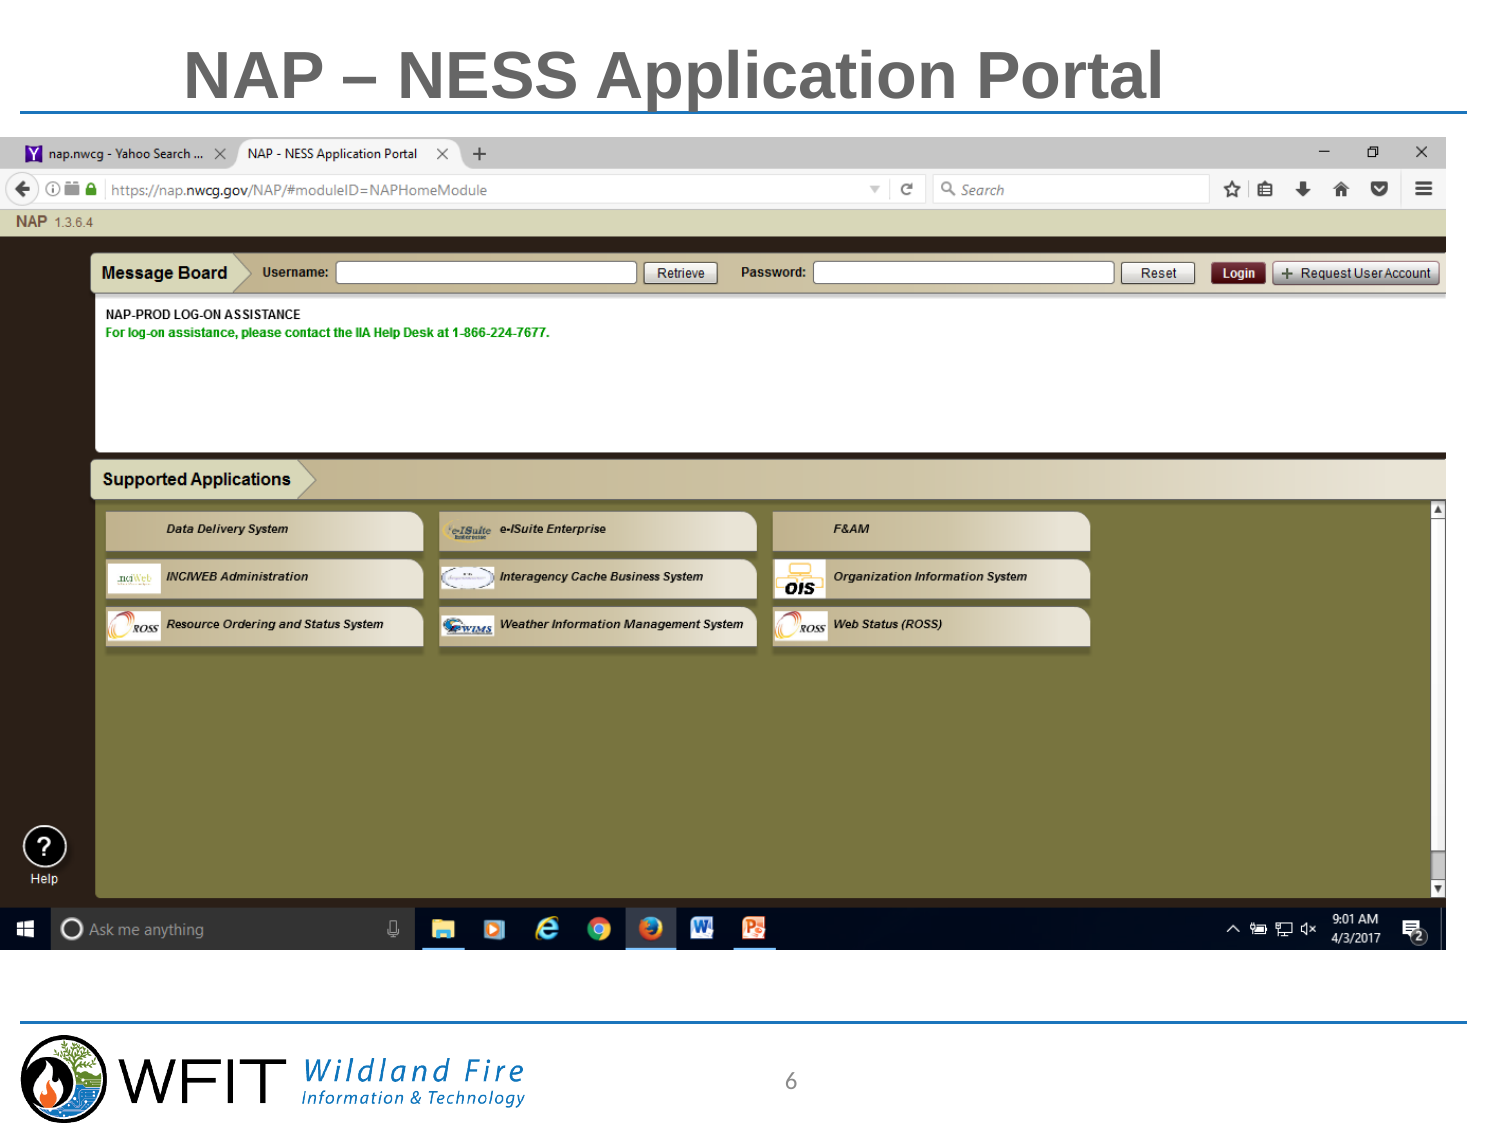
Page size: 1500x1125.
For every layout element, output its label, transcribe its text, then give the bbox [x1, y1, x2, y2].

text_box NAP – NESS Application Portal [125, 24, 1225, 120]
picture [20, 1035, 525, 1123]
picture [0, 137, 1447, 951]
